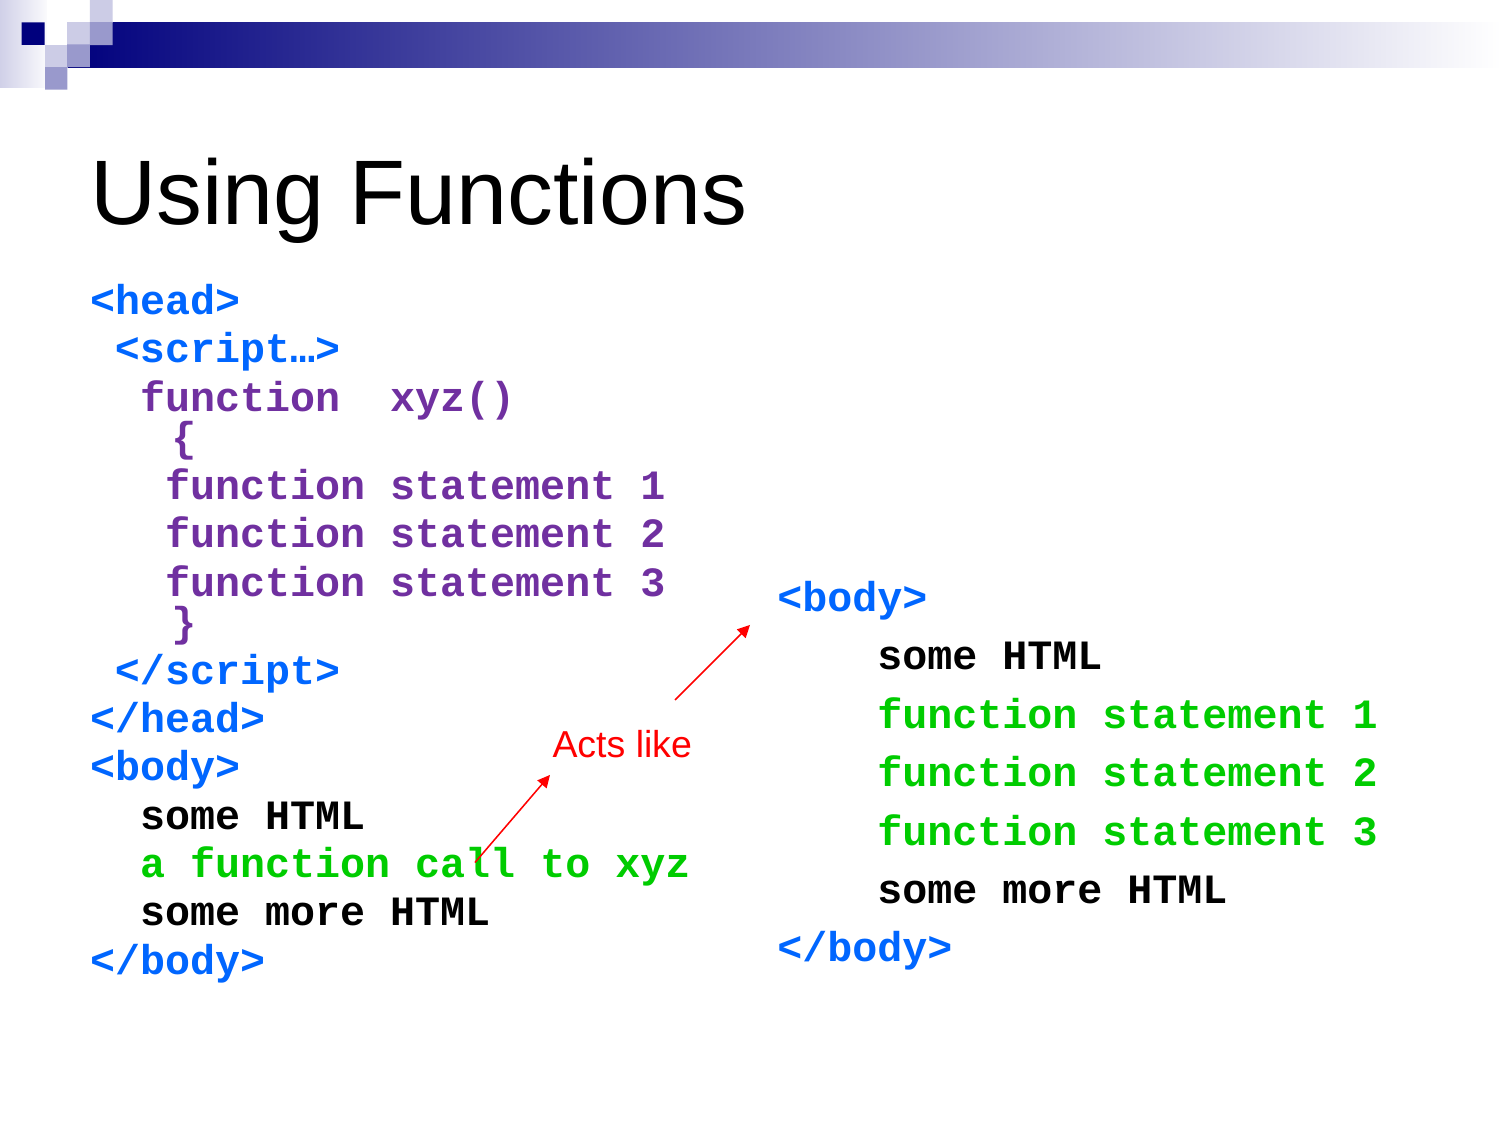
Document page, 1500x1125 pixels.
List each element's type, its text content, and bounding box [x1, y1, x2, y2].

list <head> <script…> function xyz() { function statement 1 function statement 2 function statement 3 } </script> </head> <body> some HTML a function call to xyz some more HTML </body> [74, 274, 726, 1125]
text_box <body> some HTML function statement 1 function statement 2 function statement 3 some more HTML </body> [762, 562, 1413, 1088]
text_box [474, 774, 550, 863]
text_box Acts like [537, 712, 707, 773]
title Using Functions [74, 74, 1426, 301]
text_box [674, 624, 751, 701]
